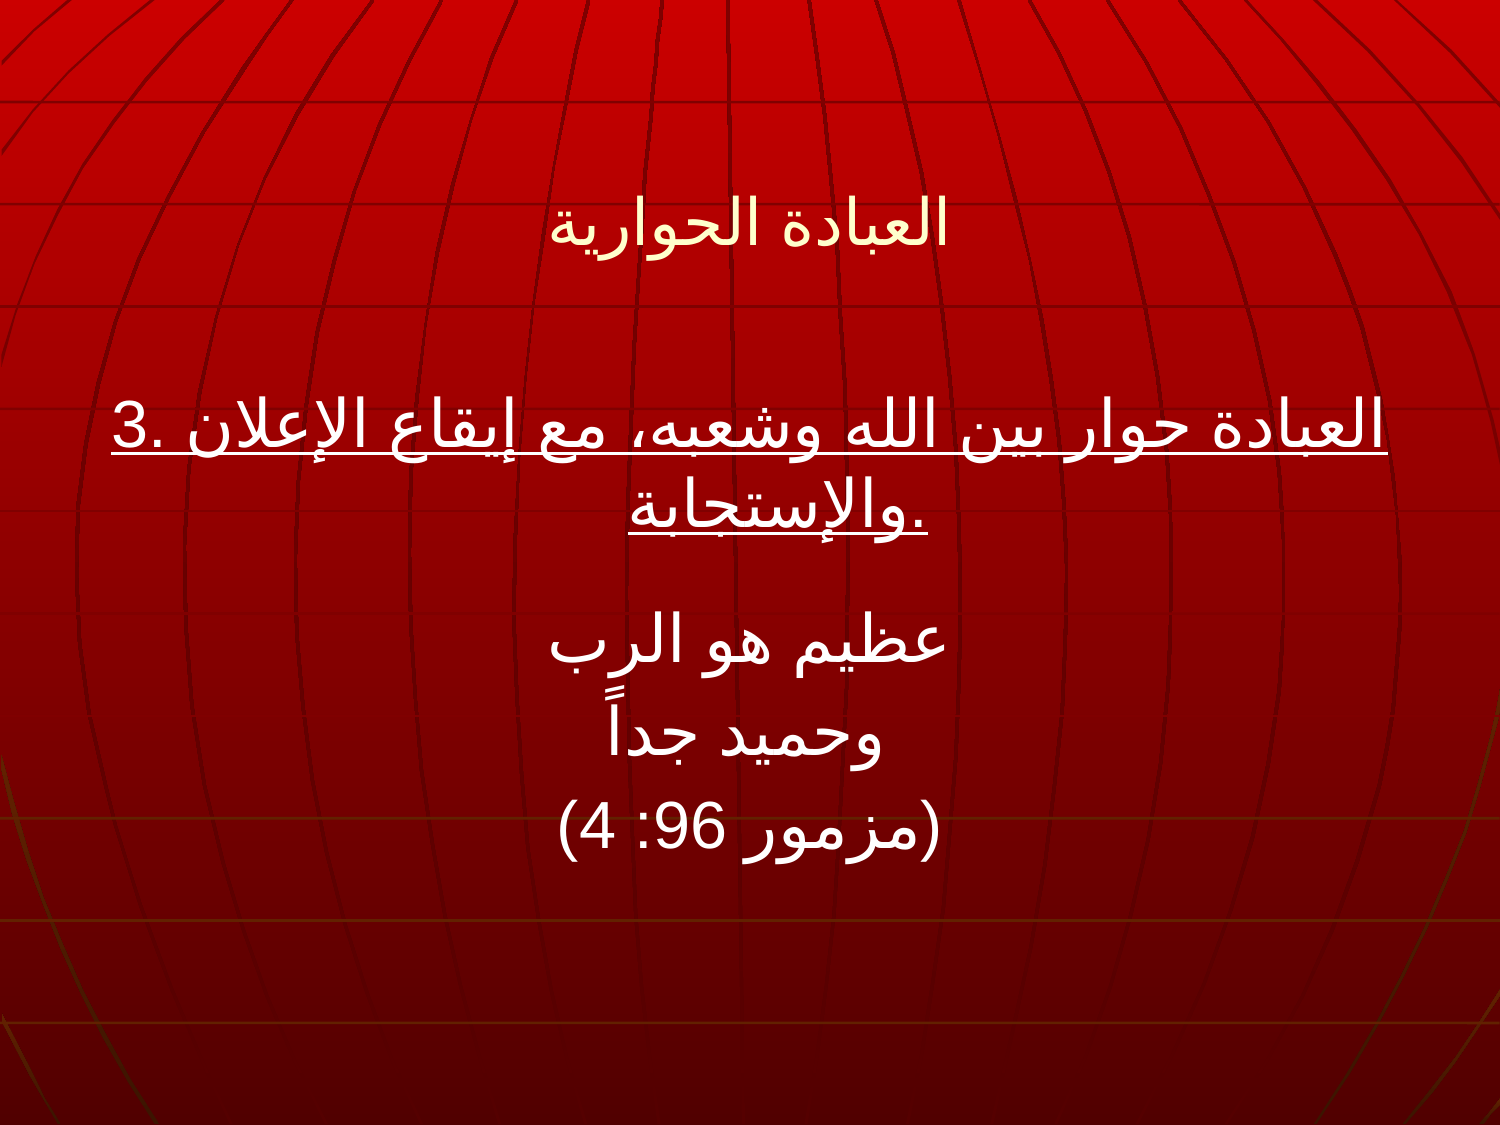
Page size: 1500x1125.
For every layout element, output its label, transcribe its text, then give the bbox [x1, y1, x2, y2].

title العبادة الحوارية [74, 125, 1426, 313]
list 3. العبادة حوار بين الله وشعبه، مع إيقاع الإعلان والإستجابة. عظيم هو الرب وحميد جداً (مزمور 96: 4) [24, 324, 1476, 1001]
